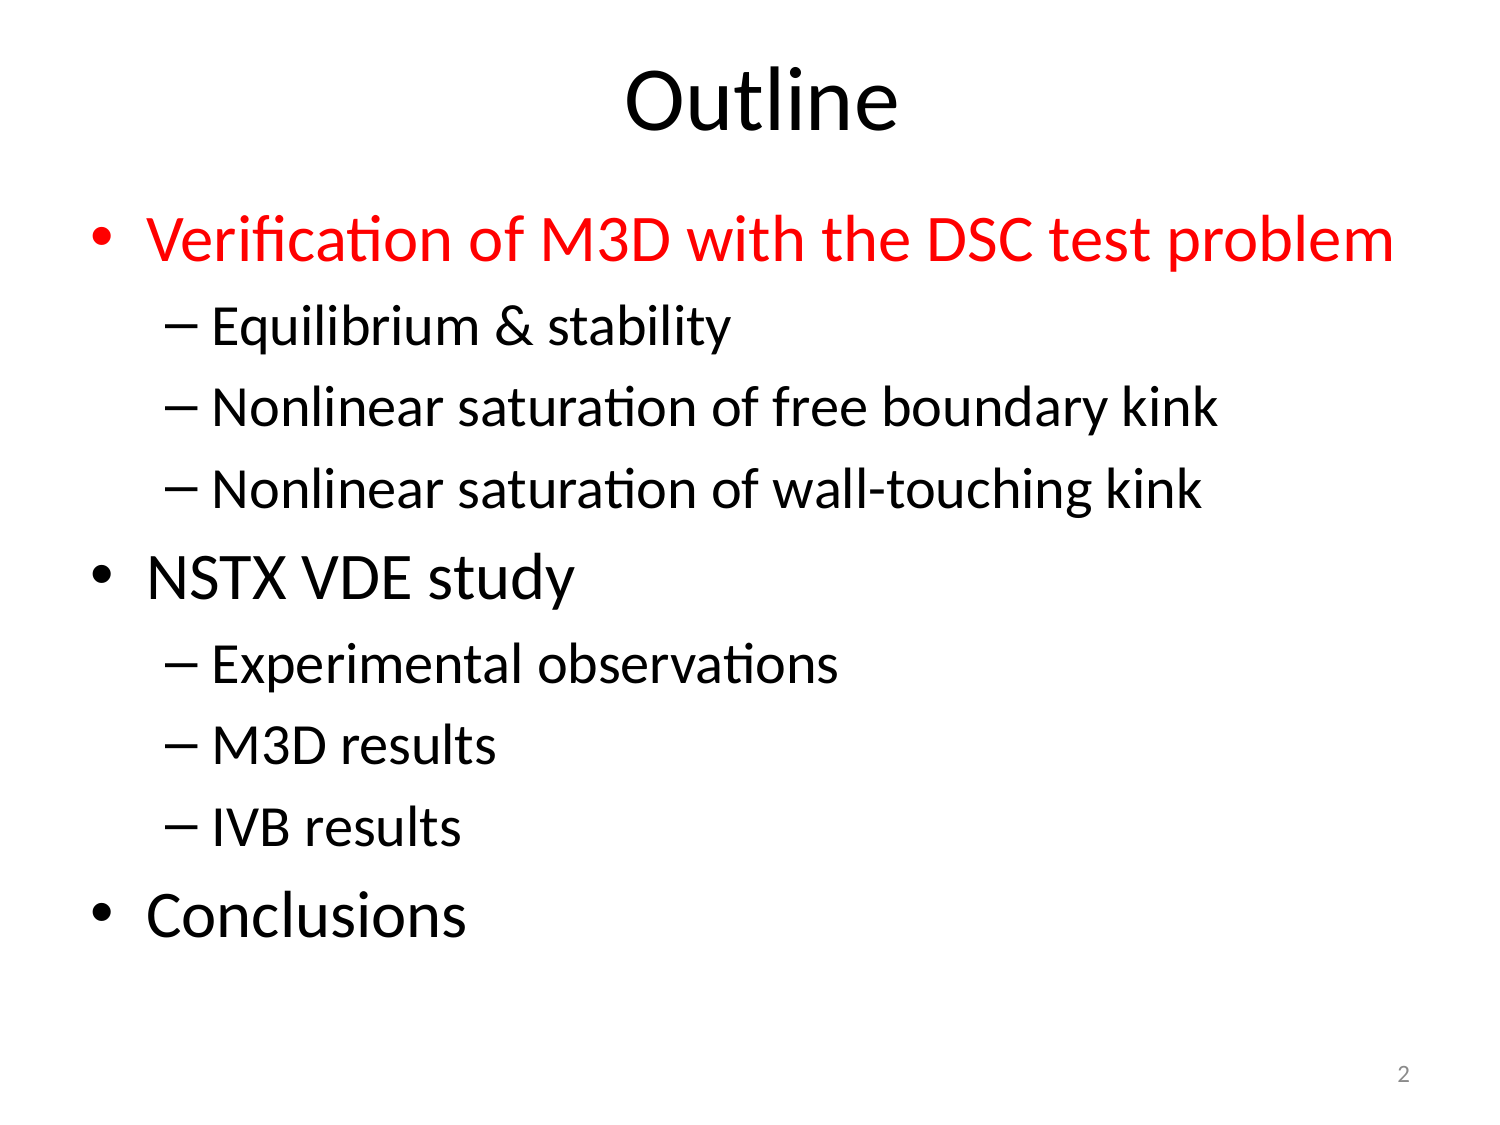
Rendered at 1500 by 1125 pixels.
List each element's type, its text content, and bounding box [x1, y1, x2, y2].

title Outline [87, 0, 1438, 188]
list Verification of M3D with the DSC test problem Equilibrium & stability Nonlinear saturation of free boundary kink Nonlinear saturation of wall-touching kink NSTX VDE study Experimental observations M3D results IVB results Conclusions [75, 187, 1425, 1038]
slide_number 2 [1074, 1042, 1425, 1103]
